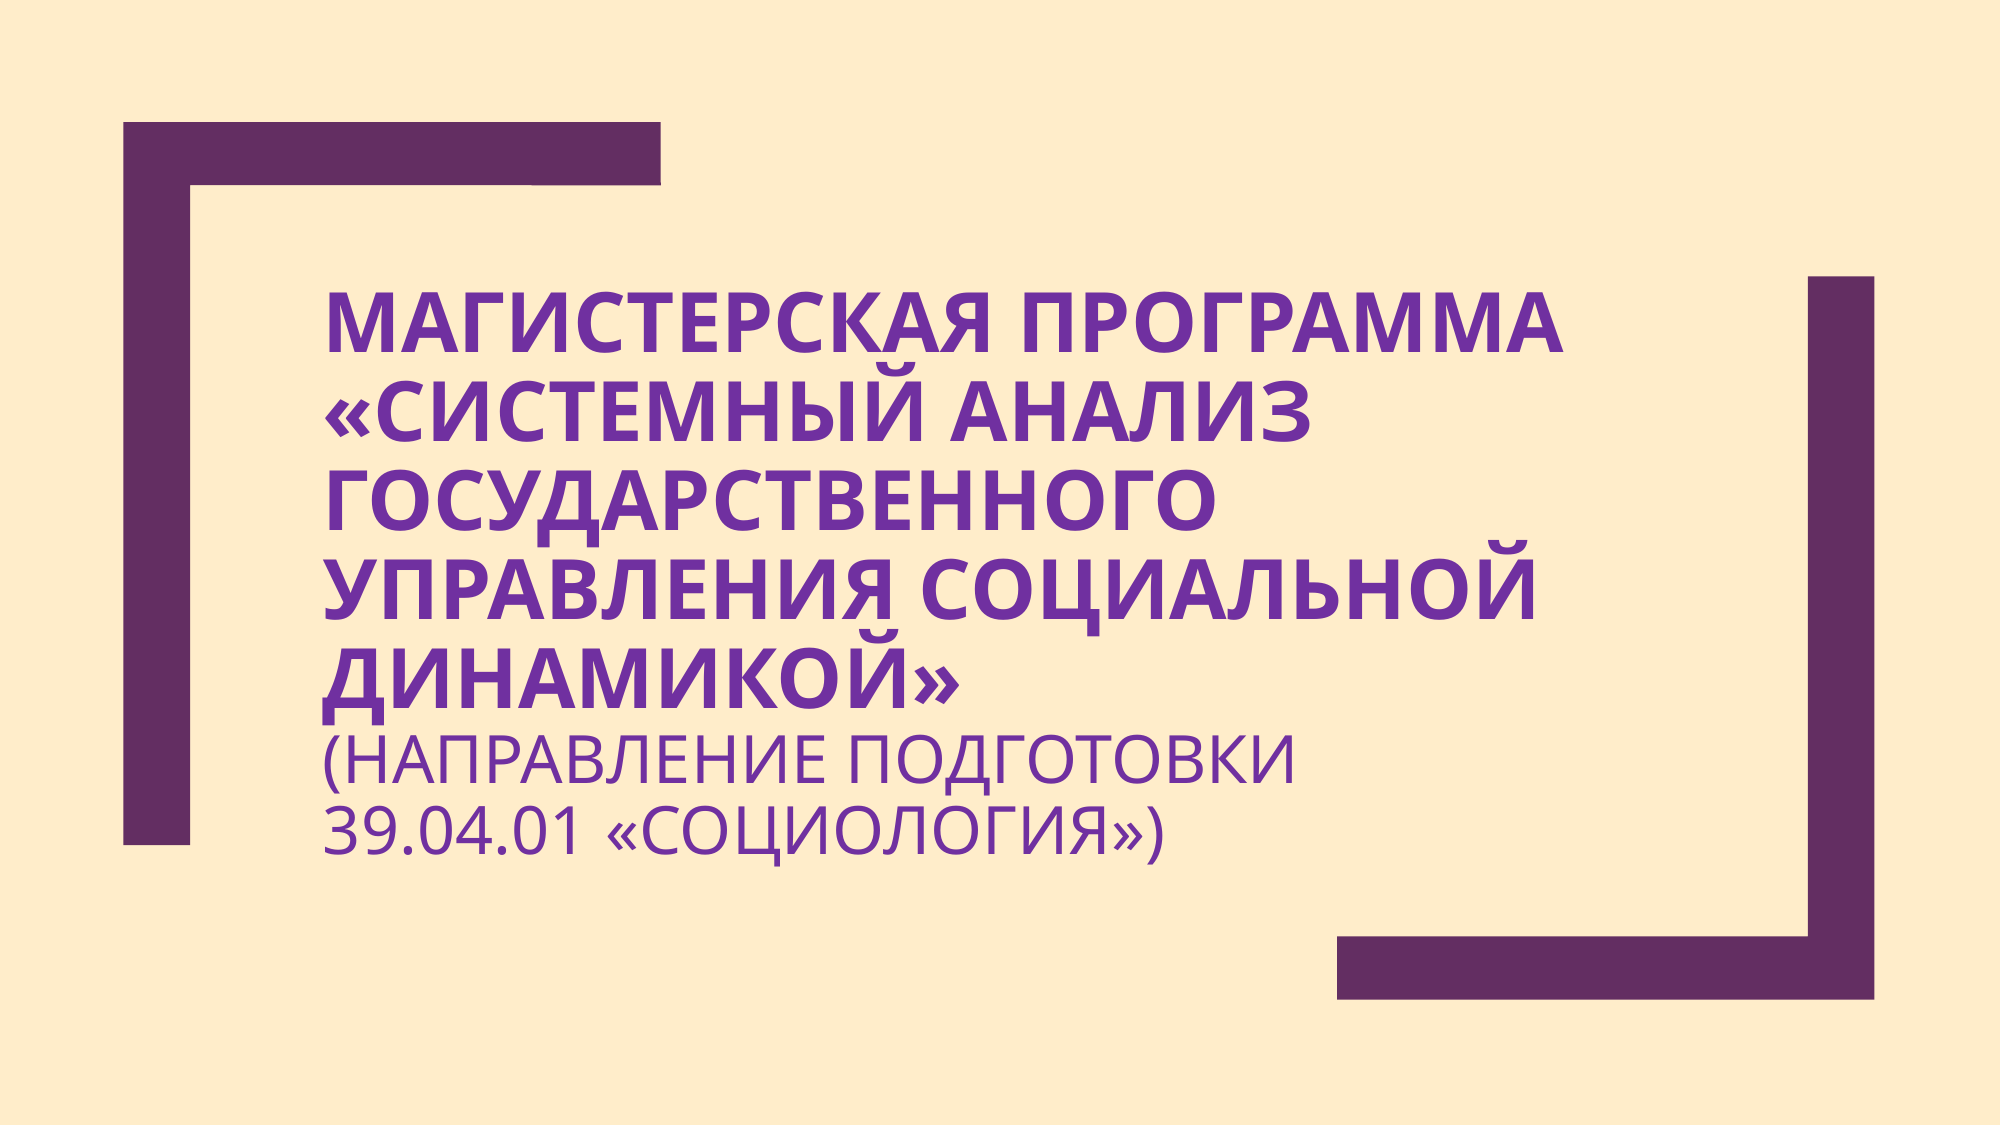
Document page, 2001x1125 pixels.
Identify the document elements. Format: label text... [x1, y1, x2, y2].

title Магистерская программа «Системный анализ государственного управления социальной динамикой» (направление подготовки 39.04.01 «Социология») [307, 224, 1582, 877]
